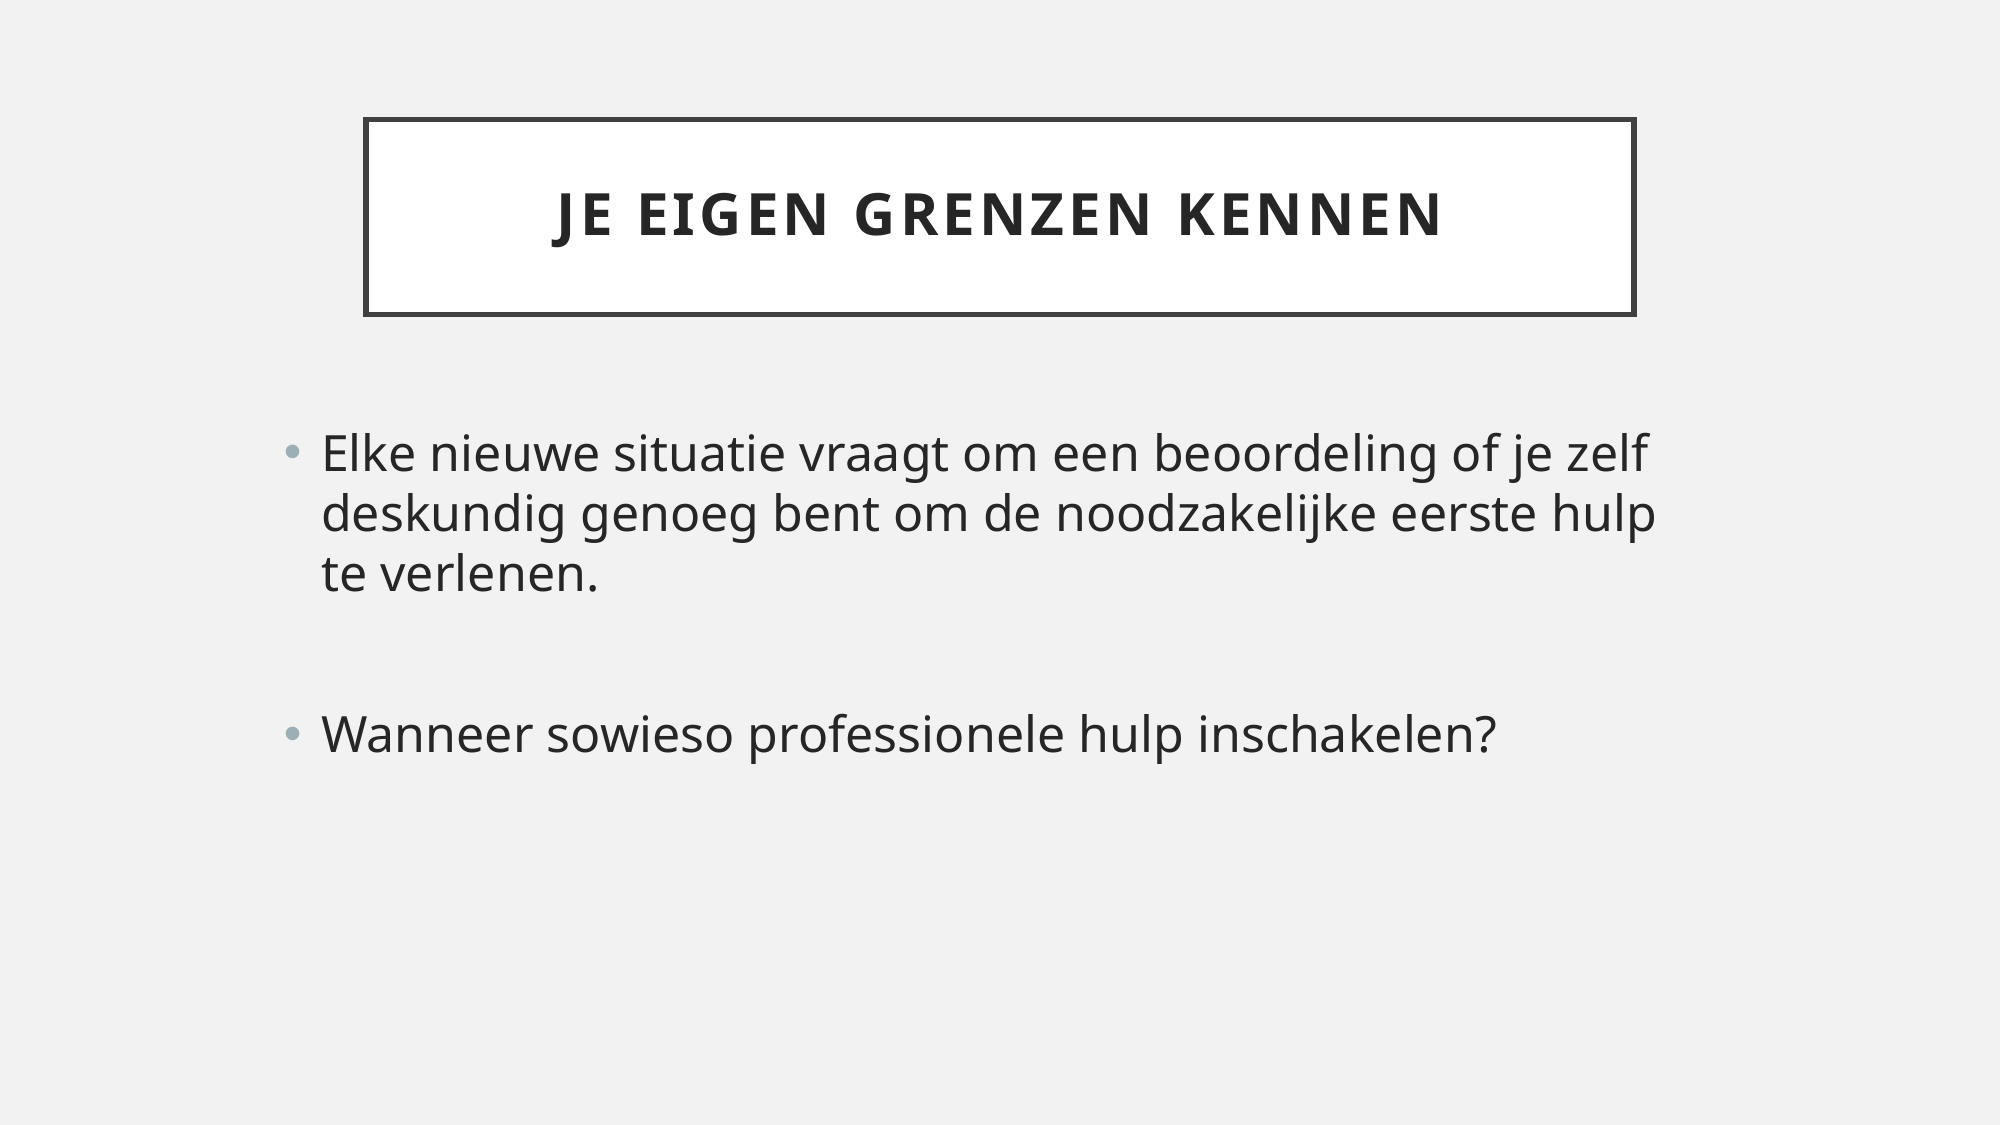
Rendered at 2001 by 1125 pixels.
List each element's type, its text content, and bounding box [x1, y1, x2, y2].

title Je eigen grenzen kennen [363, 117, 1637, 317]
list Elke nieuwe situatie vraagt om een beoordeling of je zelf deskundig genoeg bent om de noodzakelijke eerste hulp te verlenen. Wanneer sowieso professionele hulp inschakelen? [268, 413, 1732, 935]
